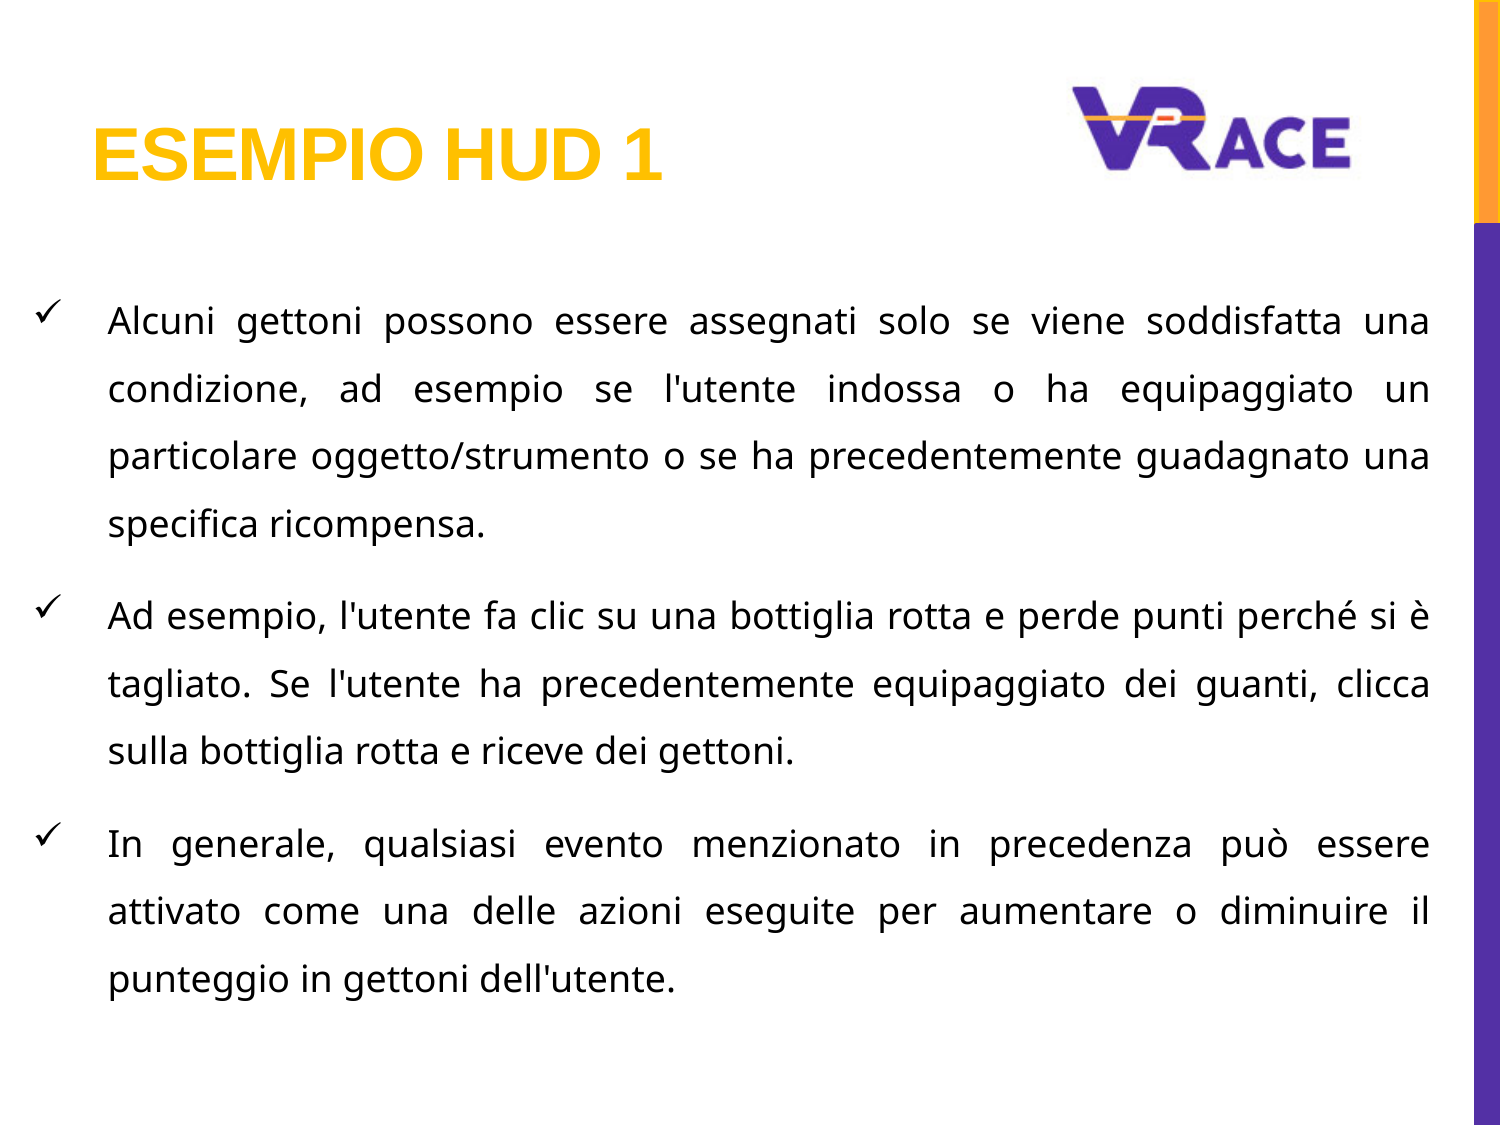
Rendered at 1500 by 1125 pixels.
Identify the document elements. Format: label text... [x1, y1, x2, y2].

list Alcuni gettoni possono essere assegnati solo se viene soddisfatta una condizione, ad esempio se l'utente indossa o ha equipaggiato un particolare oggetto/strumento o se ha precedentemente guadagnato una specifica ricompensa. Ad esempio, l'utente fa clic su una bottiglia rotta e perde punti perché si è tagliato. Se l'utente ha precedentemente equipaggiato dei guanti, clicca sulla bottiglia rotta e riceve dei gettoni. In generale, qualsiasi evento menzionato in precedenza può essere attivato come una delle azioni eseguite per aumentare o diminuire il punteggio in gettoni dell'utente. [17, 267, 1447, 1024]
picture [1057, 39, 1374, 222]
title Esempio hud 1 [76, 78, 1027, 203]
